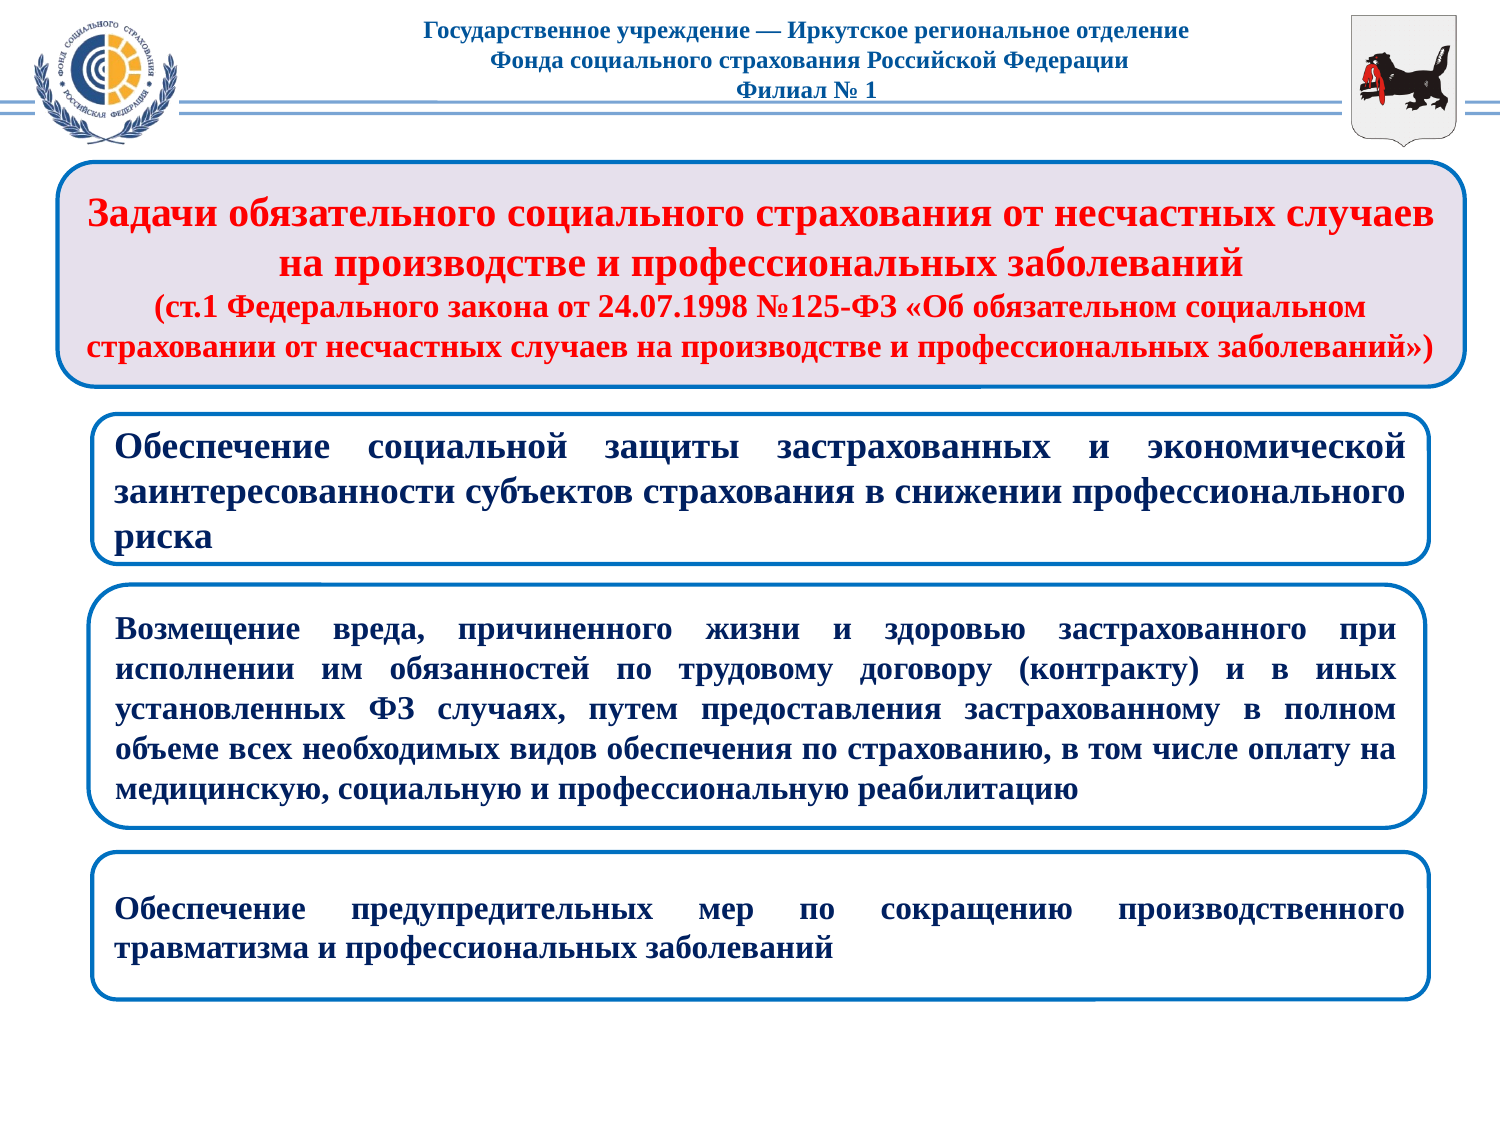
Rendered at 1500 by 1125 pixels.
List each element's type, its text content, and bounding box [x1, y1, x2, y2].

text_box Обеспечение предупредительных мер по сокращению производственного травматизма и профессиональных заболеваний [90, 849, 1431, 1002]
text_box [0, 6, 1500, 151]
text_box Возмещение вреда, причиненного жизни и здоровью застрахованного при исполнении им обязанностей по трудовому договору (контракту) и в иных установленных ФЗ случаях, путем предоставления застрахованному в полном объеме всех необходимых видов обеспечения по страхованию, в том числе оплату на медицинскую, социальную и профессиональную реабилитацию [86, 582, 1428, 830]
text_box [1406, 411, 1449, 471]
text_box Обеспечение социальной защиты застрахованных и экономической заинтересованности субъектов страхования в снижении профессионального риска [90, 411, 1431, 567]
text_box Задачи обязательного социального страхования от несчастных случаев на производстве и профессиональных заболеваний (ст.1 Федерального закона от 24.07.1998 №125-ФЗ «Об обязательном социальном страховании от несчастных случаев на производстве и профессиональных заболеваний») [55, 159, 1467, 389]
